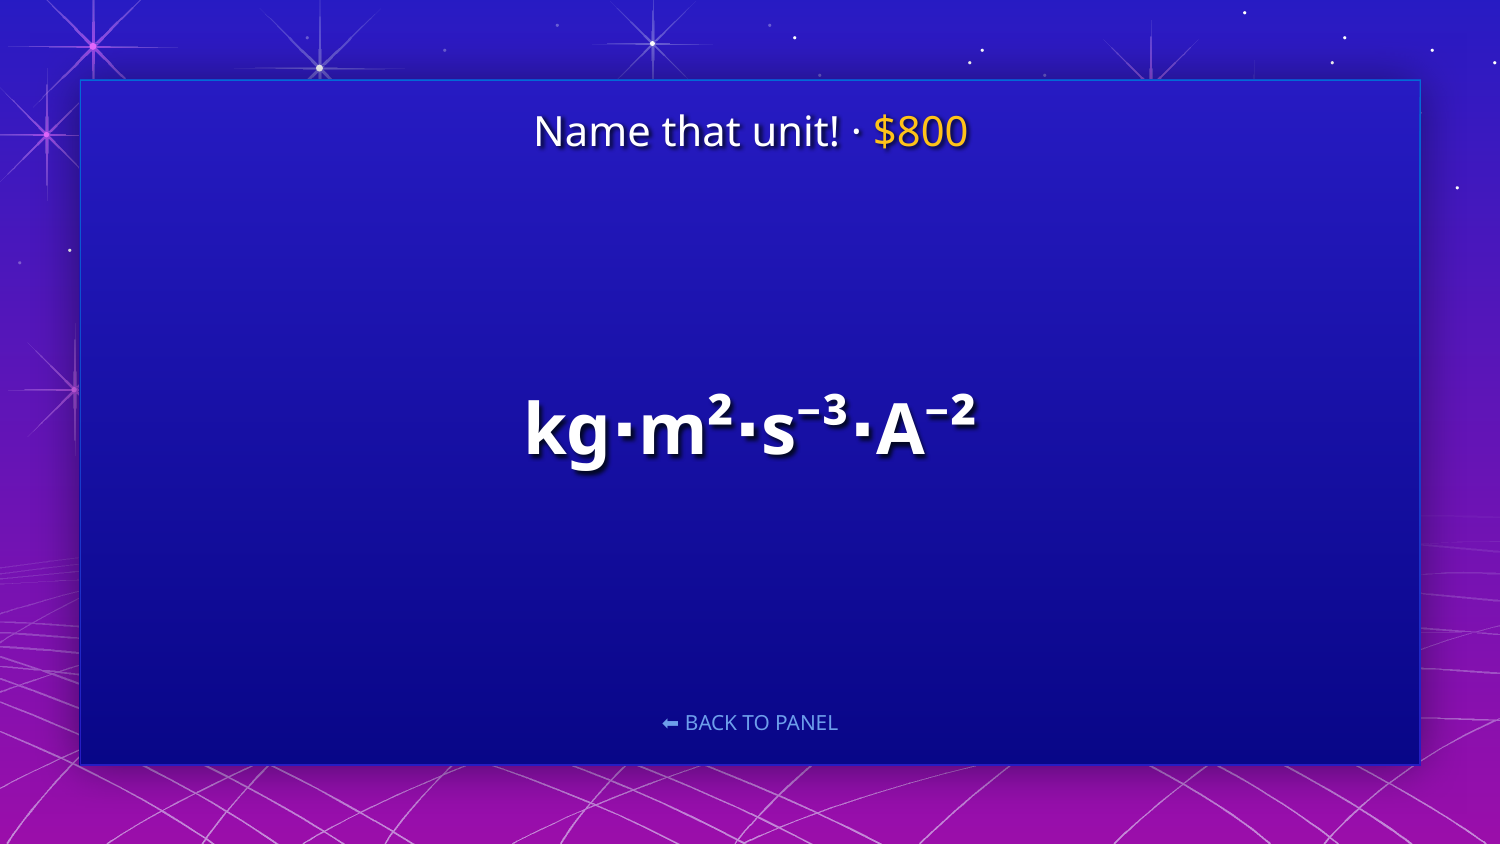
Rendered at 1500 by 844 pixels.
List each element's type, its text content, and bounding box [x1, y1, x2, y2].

subtitle Name that unit! · $800 [170, 105, 1332, 178]
title kg⋅m²⋅s⁻³⋅A⁻² [169, 158, 1331, 682]
